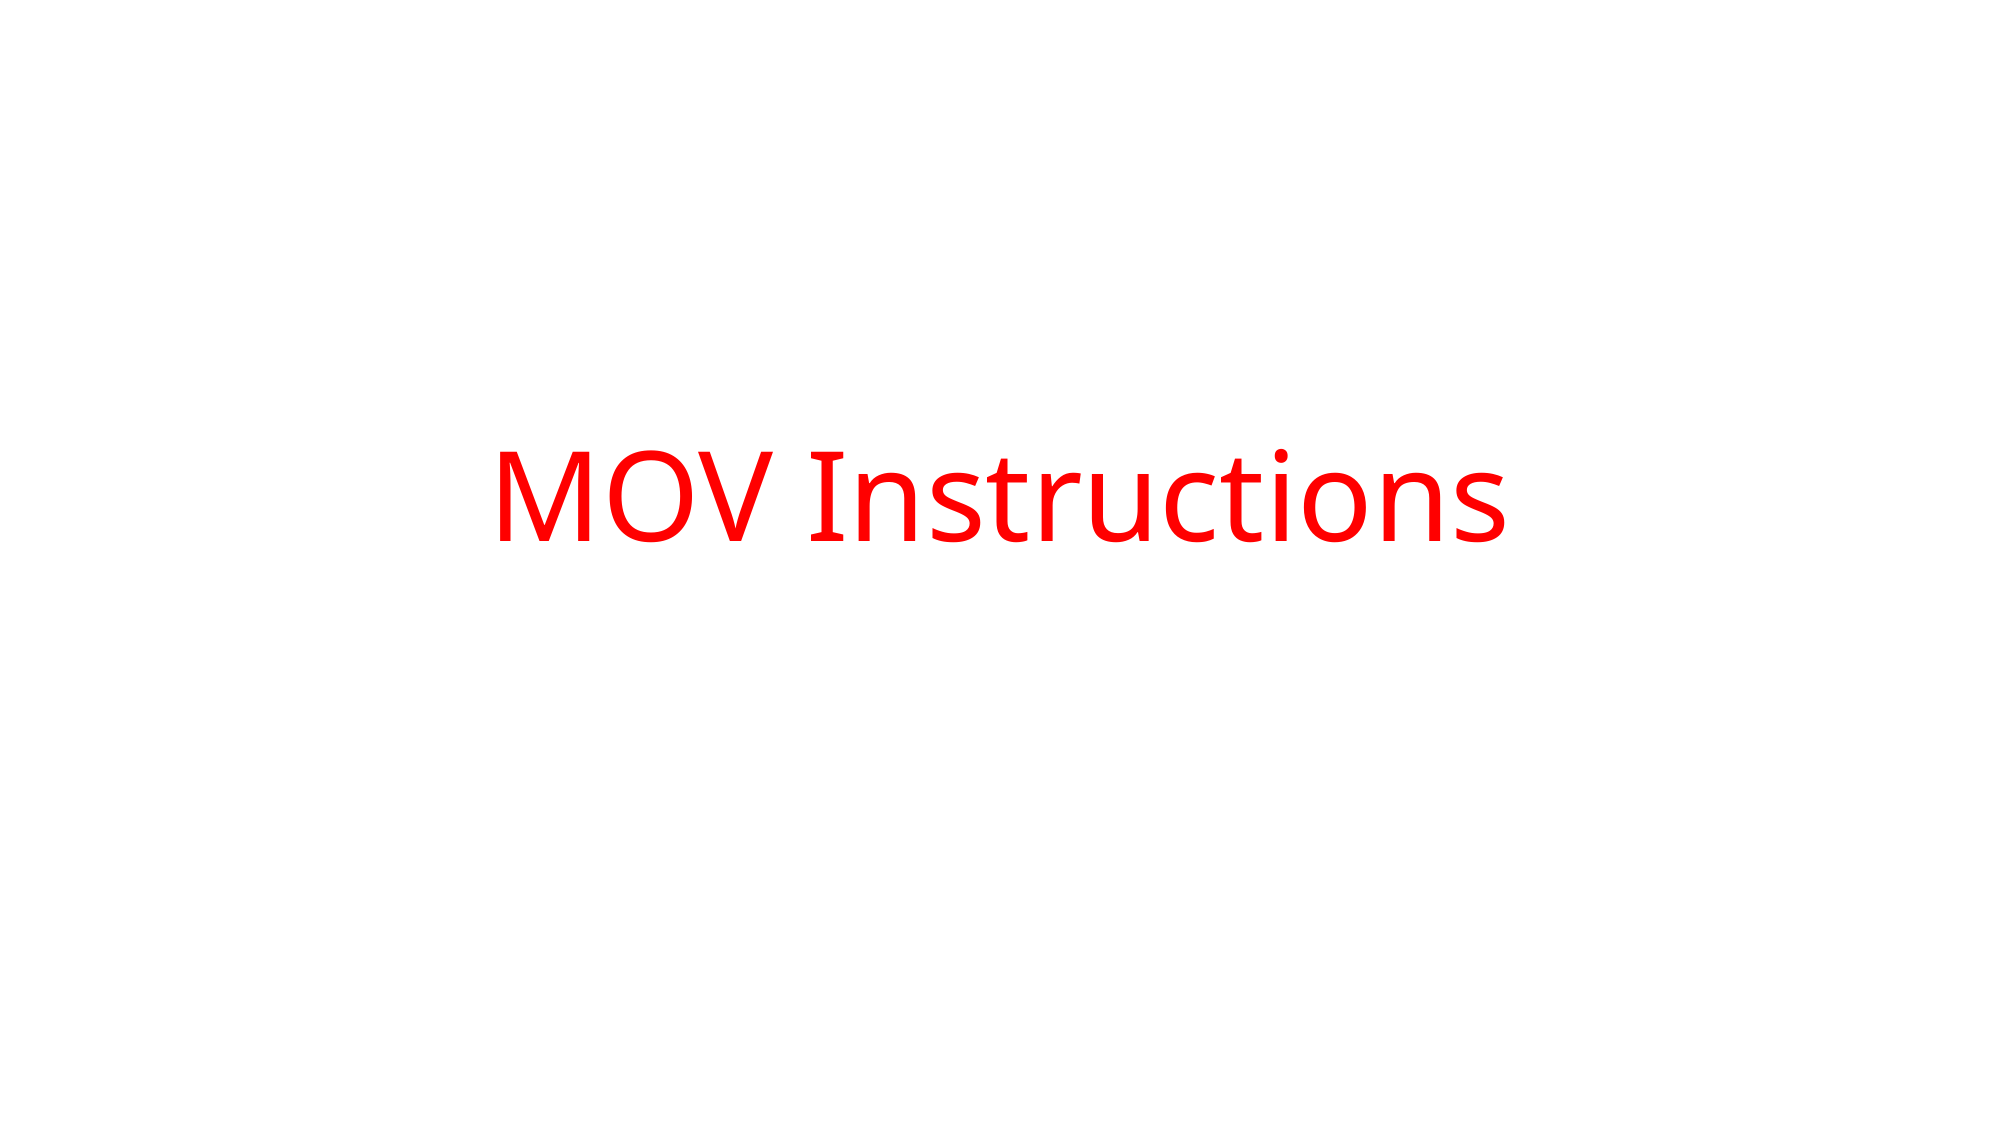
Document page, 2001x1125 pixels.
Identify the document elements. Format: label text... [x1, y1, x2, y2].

title MOV Instructions [249, 184, 1750, 576]
